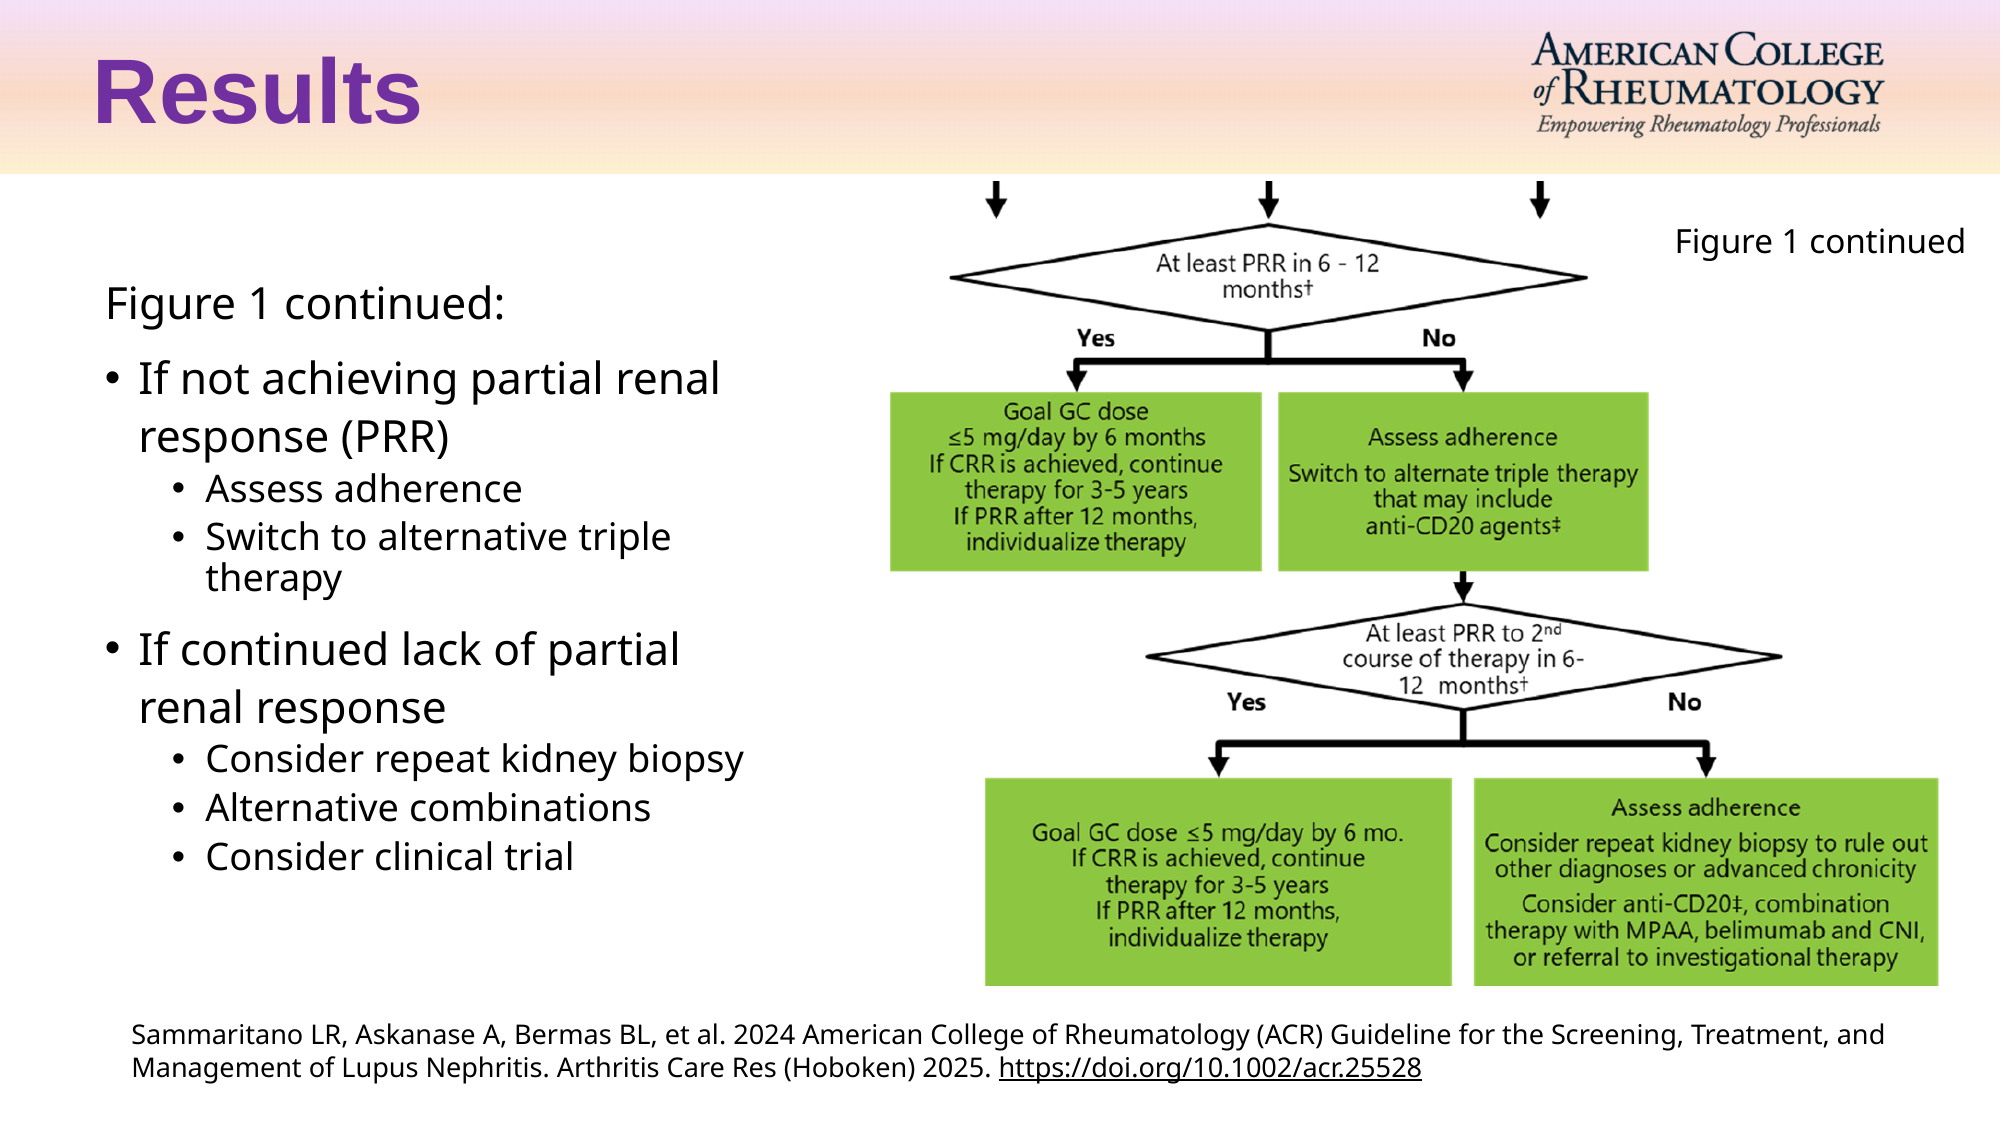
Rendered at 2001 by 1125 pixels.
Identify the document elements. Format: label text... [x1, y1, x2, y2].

picture [878, 180, 1948, 995]
text_box Figure 1 continued [1948, 213, 1982, 268]
text_box Sammaritano LR, Askanase A, Bermas BL, et al. 2024 American College of Rheumatology (ACR) Guideline for the Screening, Treatment, and Management of Lupus Nephritis. Arthritis Care Res (Hoboken) 2025. https://doi.org/10.1002/acr.25528 [116, 1014, 1933, 1089]
picture [0, 0, 2000, 174]
text_box Results [67, 24, 450, 150]
text_box Figure 1 continued: If not achieving partial renal response (PRR) Assess adherence Switch to alternative triple therapy If continued lack of partial renal response Consider repeat kidney biopsy Alternative combinations Consider clinical trial [90, 274, 763, 926]
